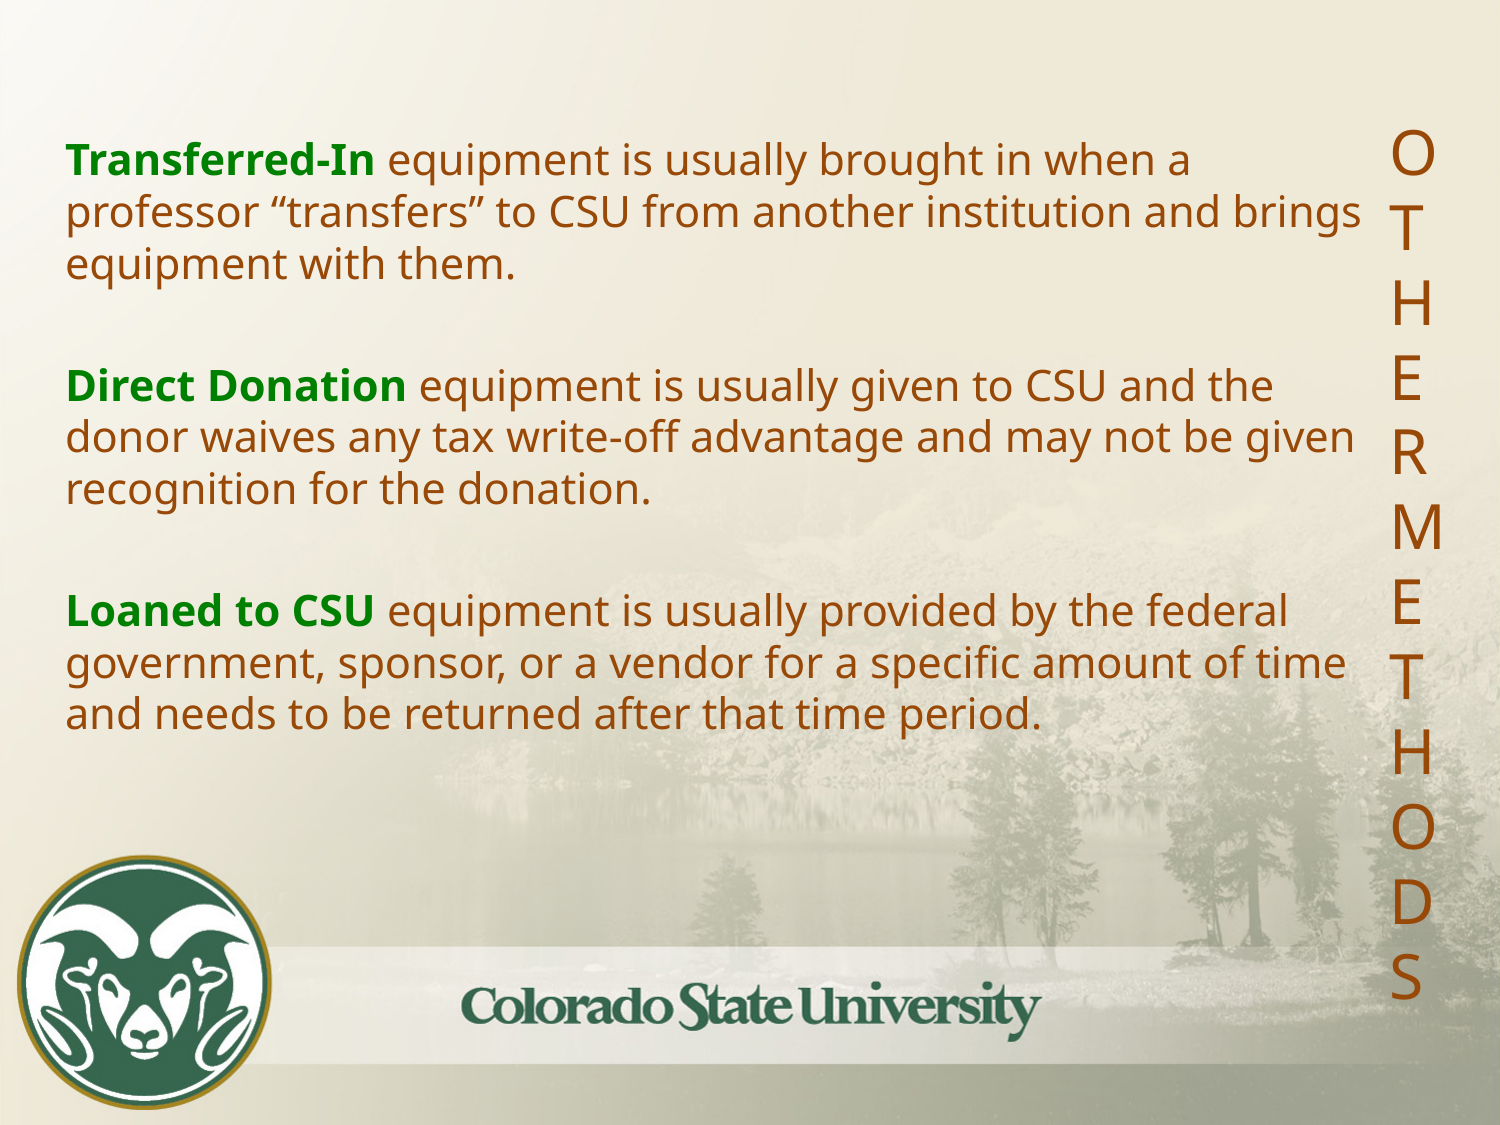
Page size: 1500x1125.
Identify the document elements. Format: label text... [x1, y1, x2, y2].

picture [0, 0, 1500, 1125]
text_box OTHER METHODS [1374, 24, 1463, 1100]
list Transferred-In equipment is usually brought in when a professor “transfers” to CSU from another institution and brings equipment with them. Direct Donation equipment is usually given to CSU and the donor waives any tax write-off advantage and may not be given recognition for the donation. Loaned to CSU equipment is usually provided by the federal government, sponsor, or a vendor for a specific amount of time and needs to be returned after that time period. [50, 125, 1374, 763]
